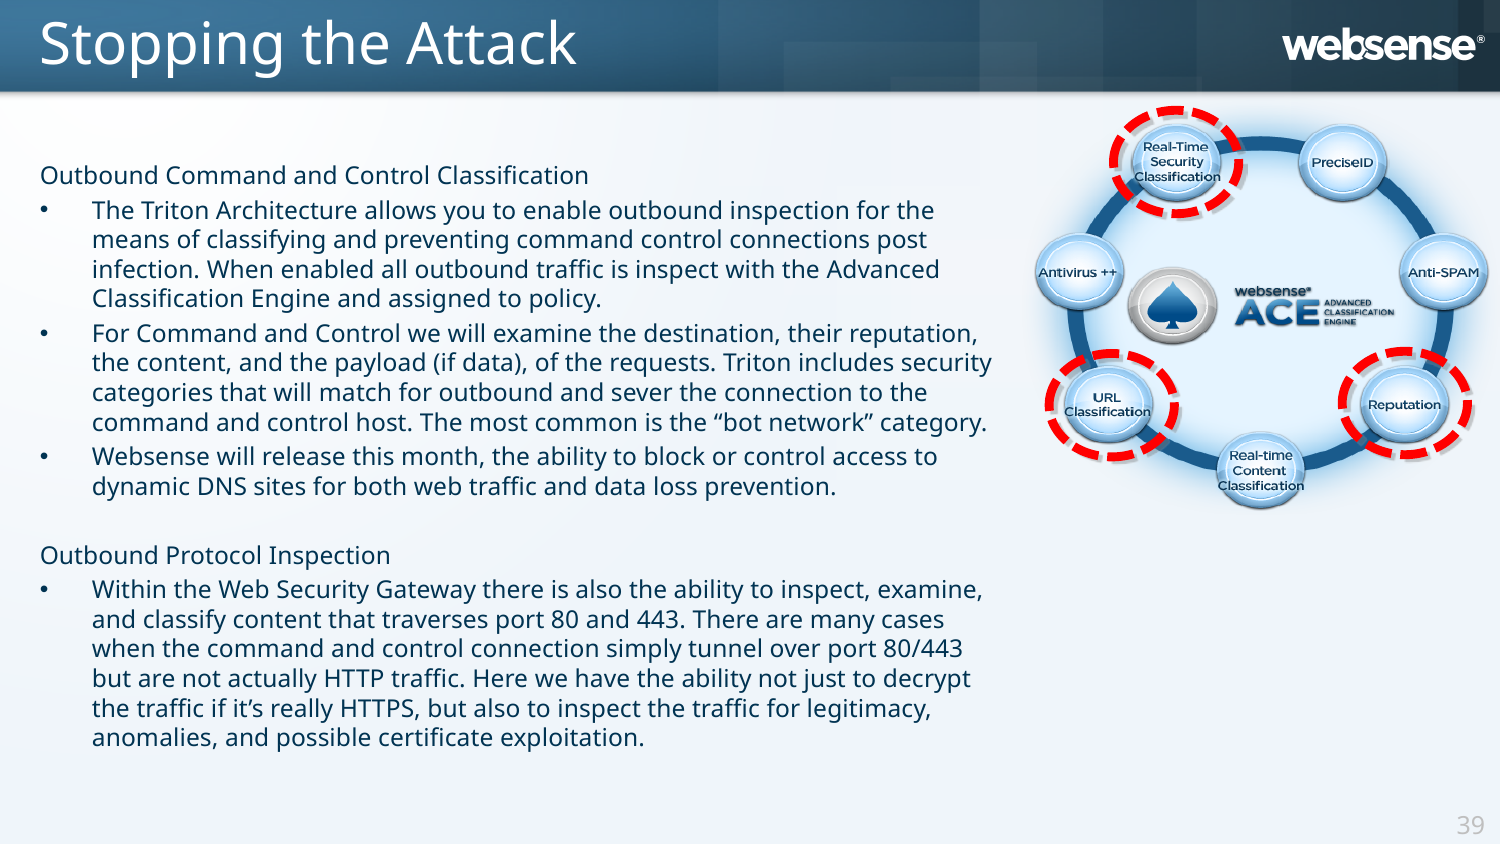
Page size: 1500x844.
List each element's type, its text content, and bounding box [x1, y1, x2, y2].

subtitle Stopping the Attack [24, 1, 1275, 94]
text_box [1021, 96, 1500, 515]
slide_number 39 [1149, 801, 1500, 844]
picture [0, 1, 1500, 844]
list Outbound Command and Control Classification The Triton Architecture allows you to enable outbound inspection for the means of classifying and preventing command control connections post infection. When enabled all outbound traffic is inspect with the Advanced Classification Engine and assigned to policy. For Command and Control we will examine the destination, their reputation, the content, and the payload (if data), of the requests. Triton includes security categories that will match for outbound and sever the connection to the command and control host. The most common is the “bot network” category. Websense will release this month, the ability to block or control access to dynamic DNS sites for both web traffic and data loss prevention. Outbound Protocol Inspection Within the Web Security Gateway there is also the ability to inspect, examine, and classify content that traverses port 80 and 443. There are many cases when the command and control connection simply tunnel over port 80/443 but are not actually HTTP traffic. Here we have the ability not just to decrypt the traffic if it’s really HTTPS, but also to inspect the traffic for legitimacy, anomalies, and possible certificate exploitation. [24, 152, 1013, 785]
